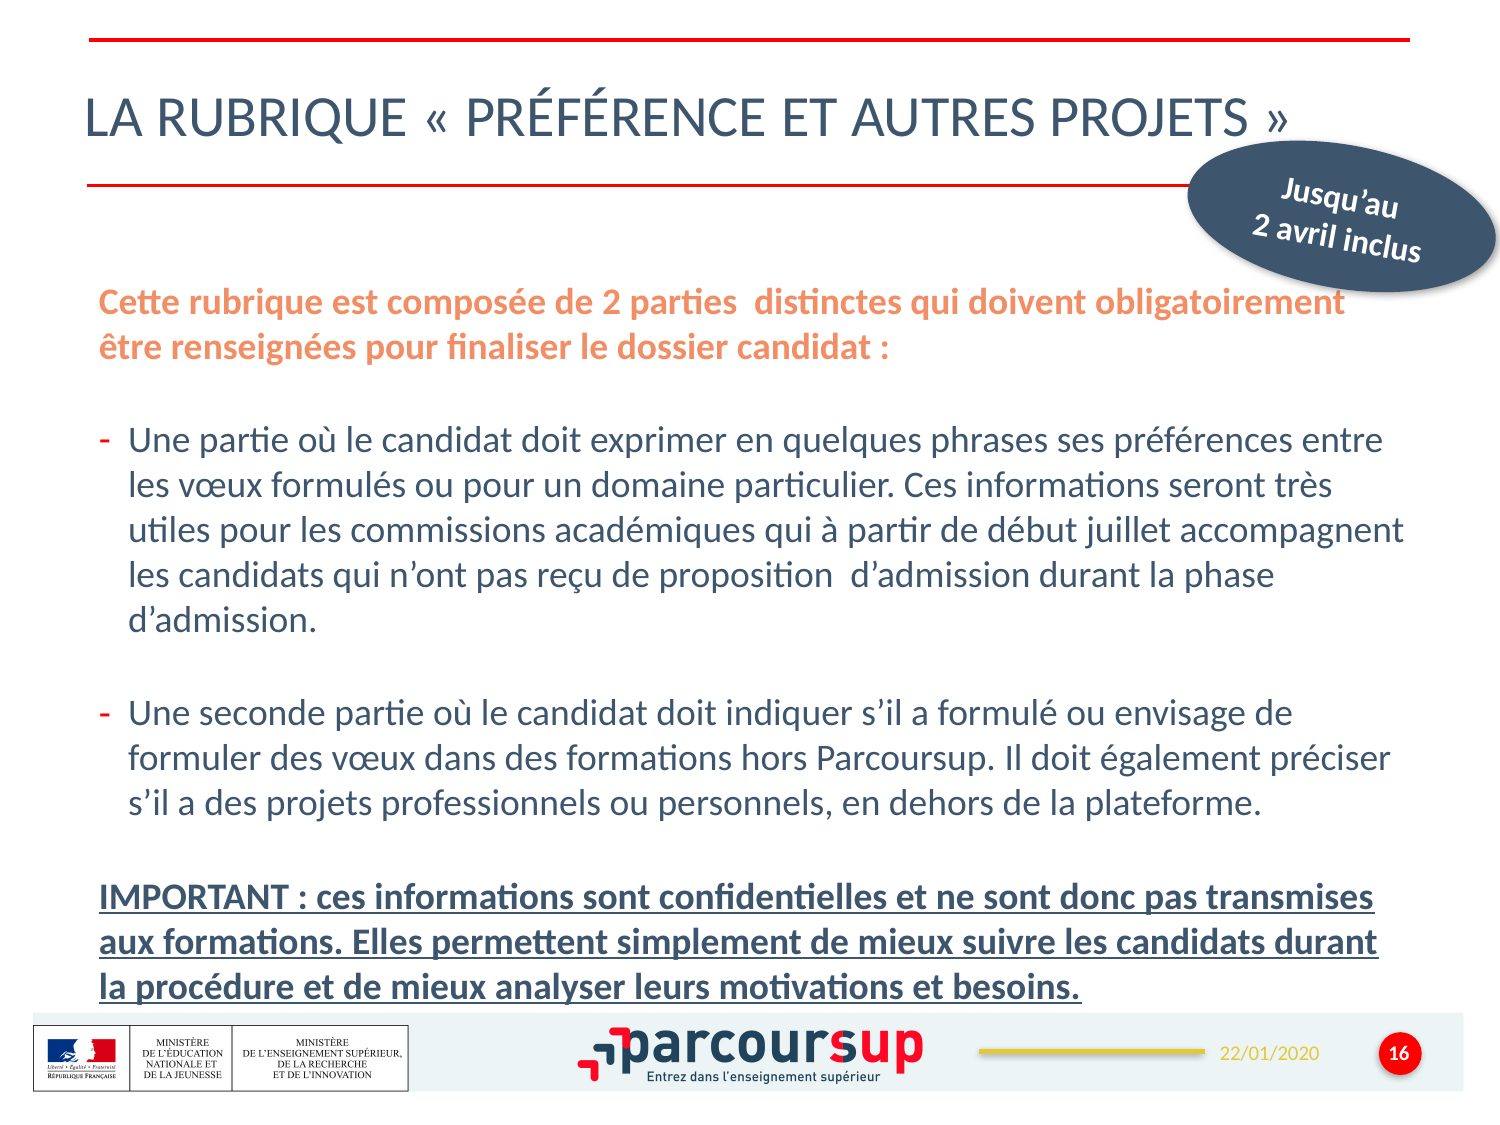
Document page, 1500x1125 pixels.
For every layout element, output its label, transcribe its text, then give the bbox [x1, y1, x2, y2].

text_box Cette rubrique est composée de 2 parties distinctes qui doivent obligatoirement être renseignées pour finaliser le dossier candidat : Une partie où le candidat doit exprimer en quelques phrases ses préférences entre les vœux formulés ou pour un domaine particulier. Ces informations seront très utiles pour les commissions académiques qui à partir de début juillet accompagnent les candidats qui n’ont pas reçu de proposition d’admission durant la phase d’admission. Une seconde partie où le candidat doit indiquer s’il a formulé ou envisage de formuler des vœux dans des formations hors Parcoursup. Il doit également préciser s’il a des projets professionnels ou personnels, en dehors de la plateforme. IMPORTANT : ces informations sont confidentielles et ne sont donc pas transmises aux formations. Elles permettent simplement de mieux suivre les candidats durant la procédure et de mieux analyser leurs motivations et besoins. [84, 269, 1423, 977]
slide_number 16 [1368, 1031, 1430, 1074]
title LA rubrique « préférence et autres projets » [69, 12, 1409, 224]
picture [0, 0, 1499, 1124]
text_box Jusqu’au 2 avril inclus [1186, 139, 1497, 293]
